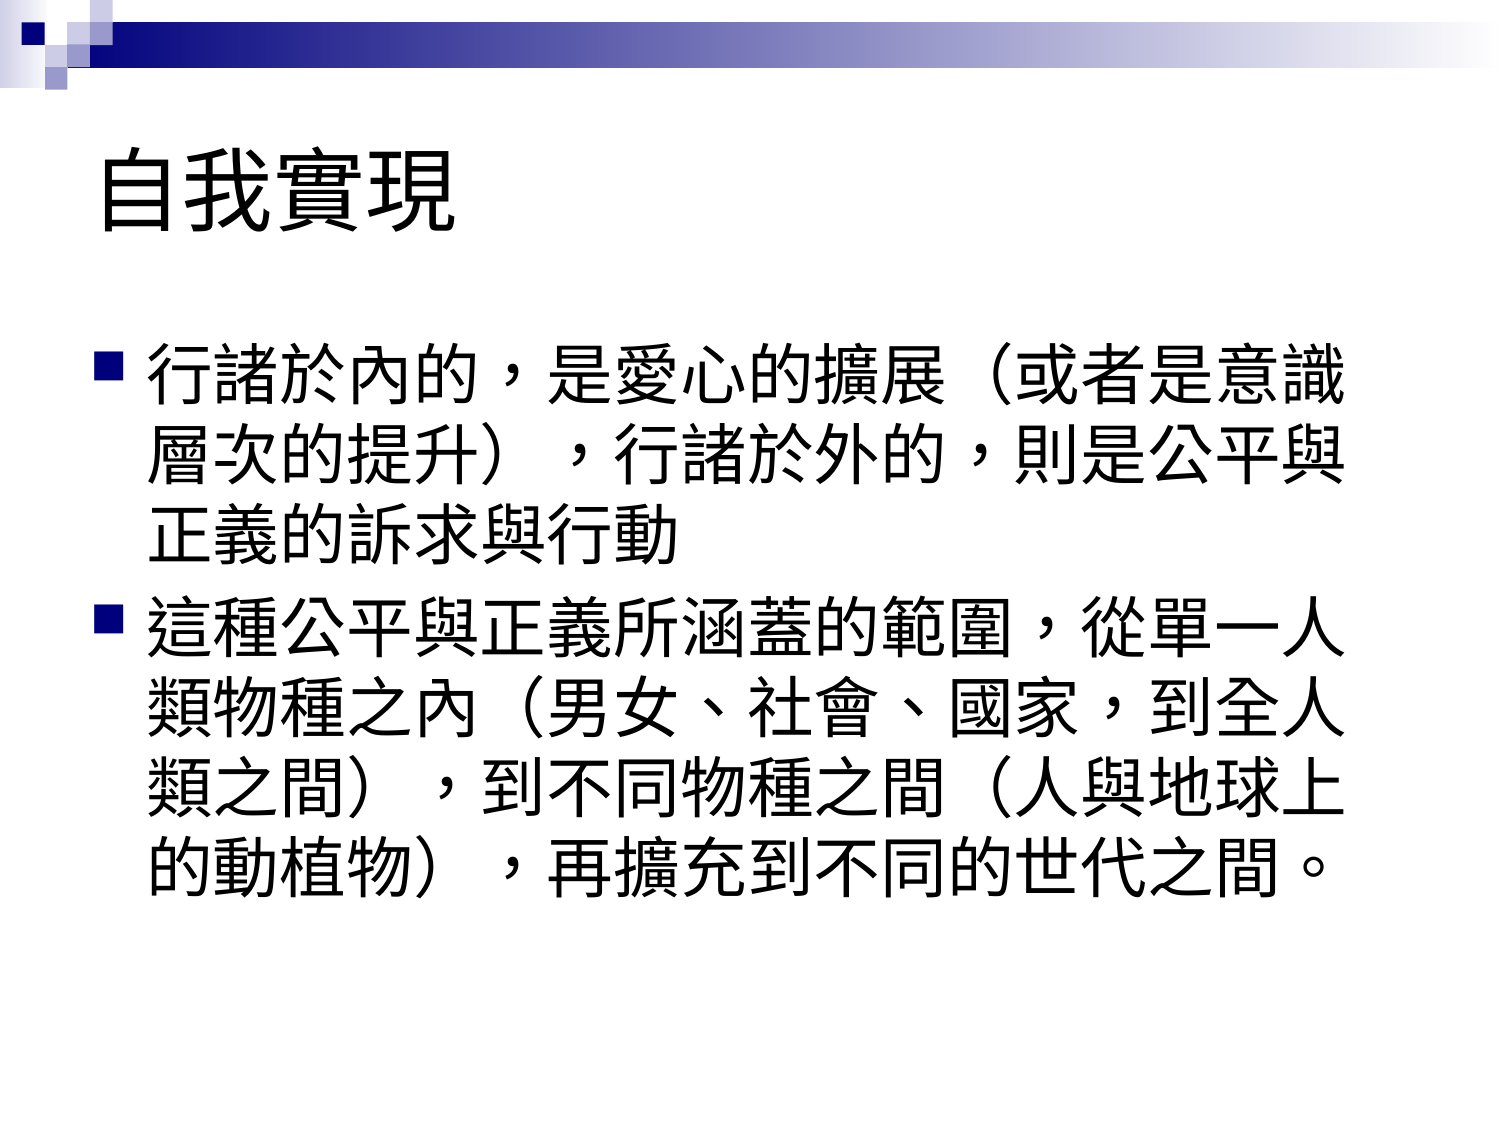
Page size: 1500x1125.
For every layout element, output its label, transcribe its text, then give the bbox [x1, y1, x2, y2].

list 行諸於內的，是愛心的擴展（或者是意識層次的提升），行諸於外的，則是公平與正義的訴求與行動 這種公平與正義所涵蓋的範圍，從單一人類物種之內（男女、社會、國家，到全人類之間），到不同物種之間（人與地球上的動植物），再擴充到不同的世代之間。 [75, 324, 1425, 963]
title 自我實現 [75, 75, 1425, 300]
